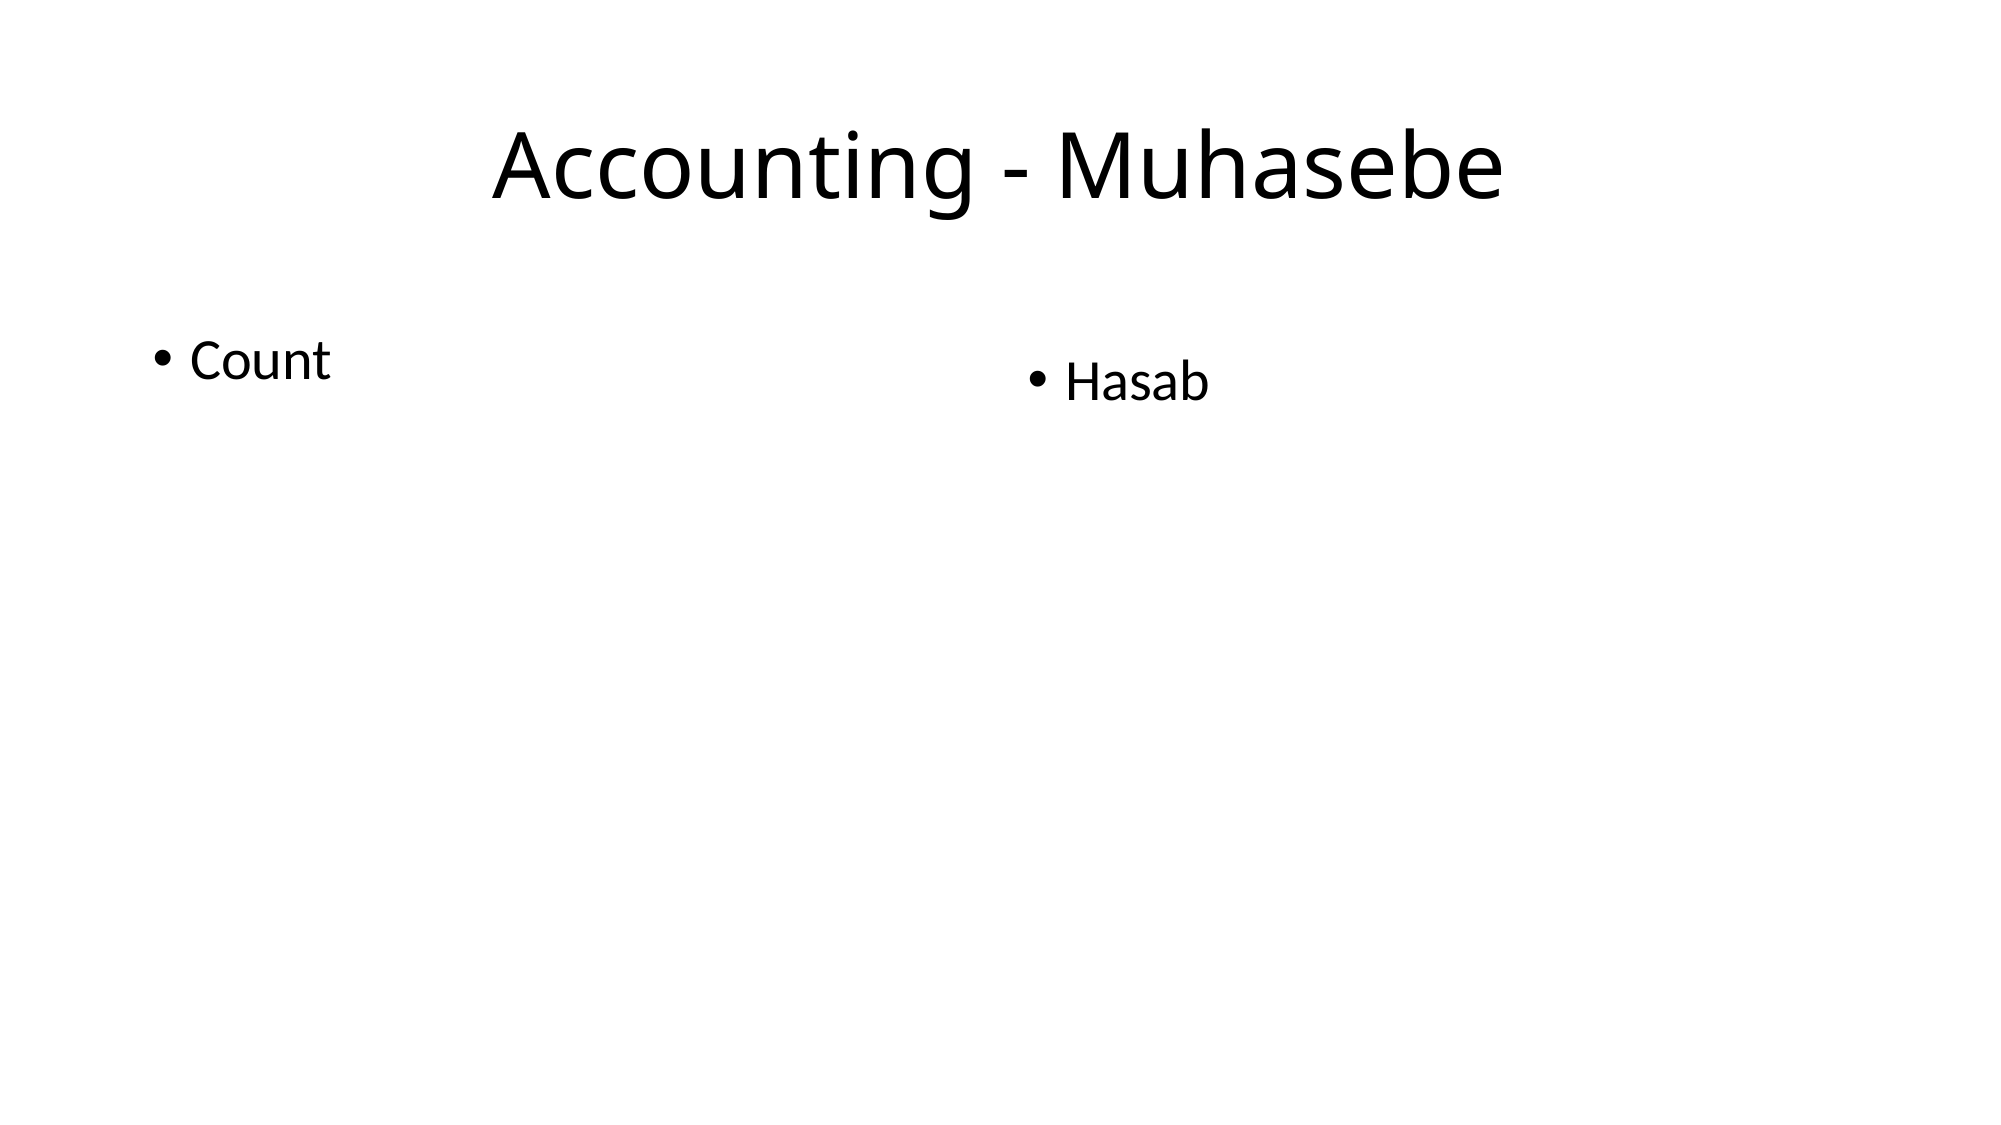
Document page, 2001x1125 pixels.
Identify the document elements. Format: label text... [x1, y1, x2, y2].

list Count [137, 321, 984, 1016]
list Hasab [1012, 342, 1863, 1016]
title Accounting - Muhasebe [137, 59, 1863, 278]
